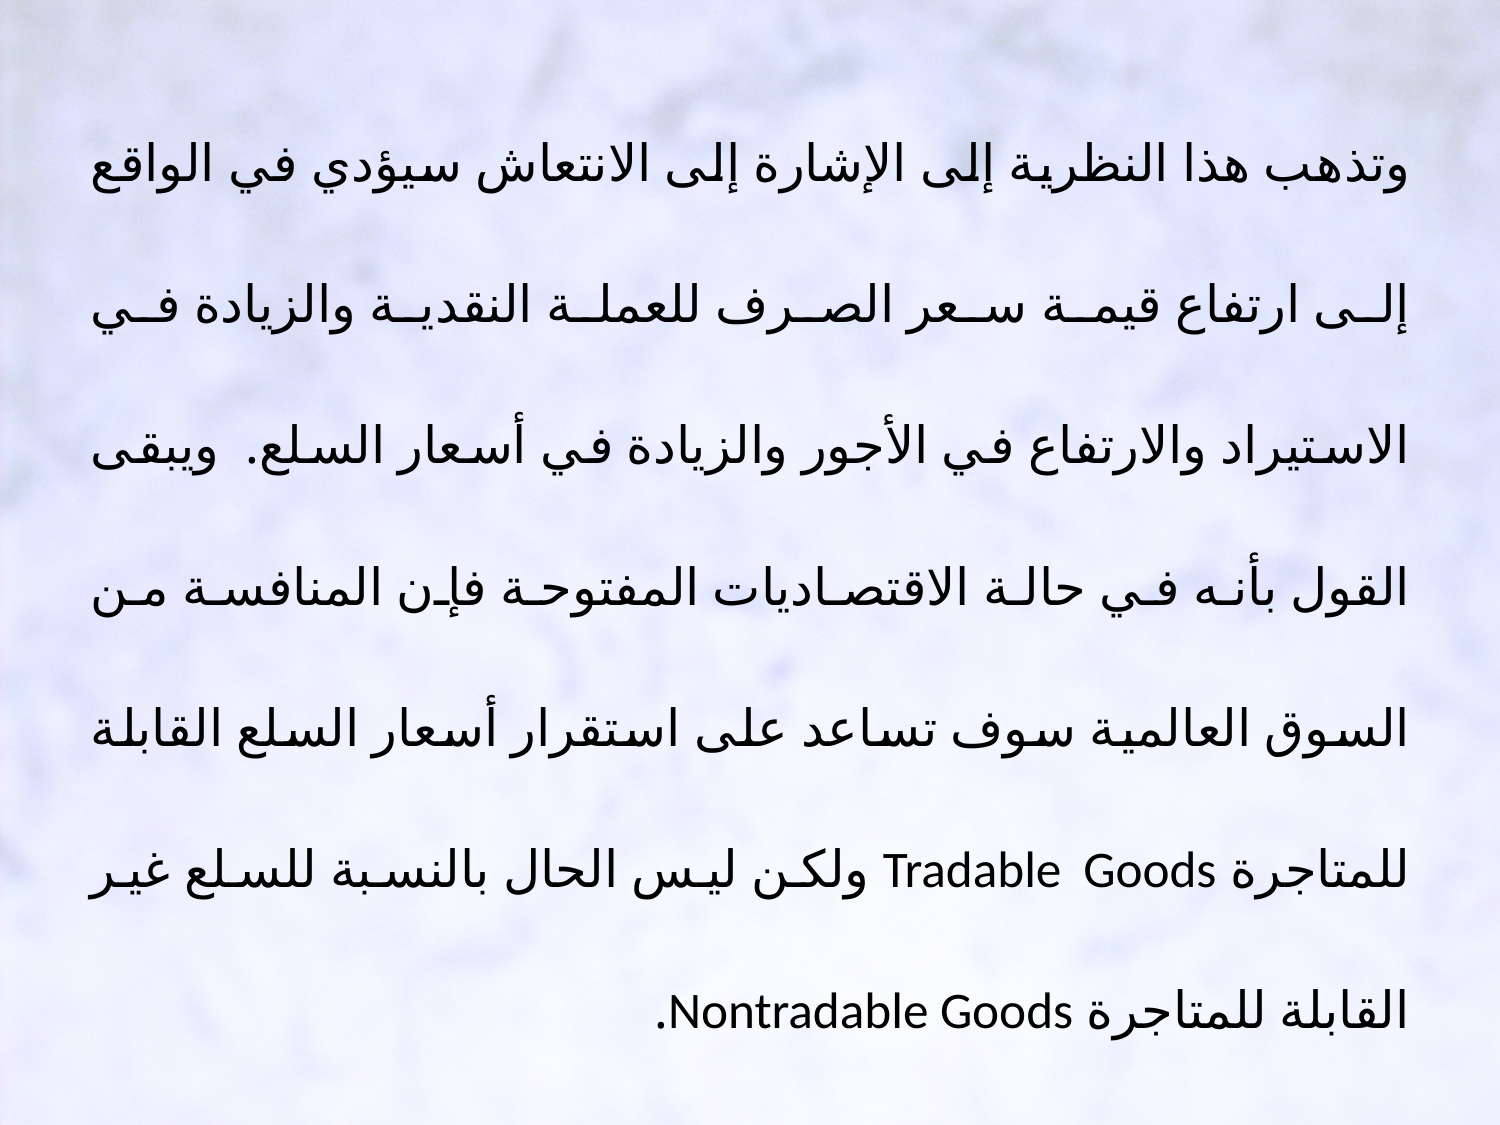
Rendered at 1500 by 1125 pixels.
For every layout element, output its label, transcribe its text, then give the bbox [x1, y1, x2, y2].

list وتذهب هذا النظرية إلى الإشارة إلى الانتعاش سيؤدي في الواقع إلى ارتفاع قيمة سعر الصرف للعملة النقدية والزيادة في الاستيراد والارتفاع في الأجور والزيادة في أسعار السلع. ويبقى القول بأنه في حالة الاقتصاديات المفتوحة فإن المنافسة من السوق العالمية سوف تساعد على استقرار أسعار السلع القابلة للمتاجرة Tradable Goods ولكن ليس الحال بالنسبة للسلع غير القابلة للمتاجرة Nontradable Goods. [75, 42, 1425, 1059]
picture [0, 0, 1500, 1125]
